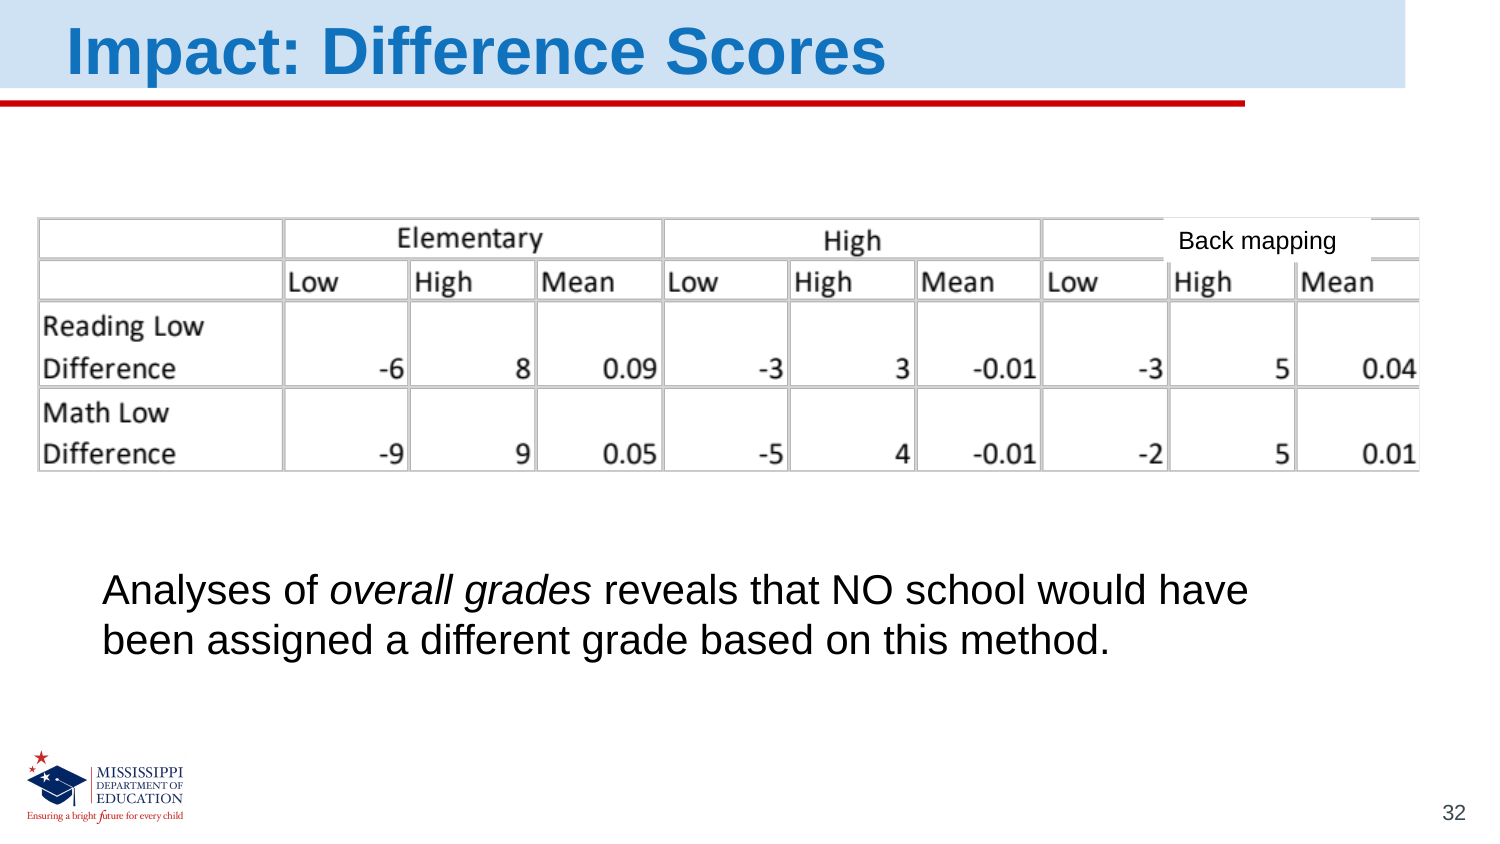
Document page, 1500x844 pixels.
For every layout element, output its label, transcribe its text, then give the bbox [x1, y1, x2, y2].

list Impact: Difference Scores [51, 5, 1406, 80]
picture [21, 746, 189, 827]
picture [36, 217, 1420, 473]
slide_number 32 [1391, 801, 1482, 841]
text_box Analyses of overall grades reveals that NO school would have been assigned a different grade based on this method. [87, 555, 1320, 671]
